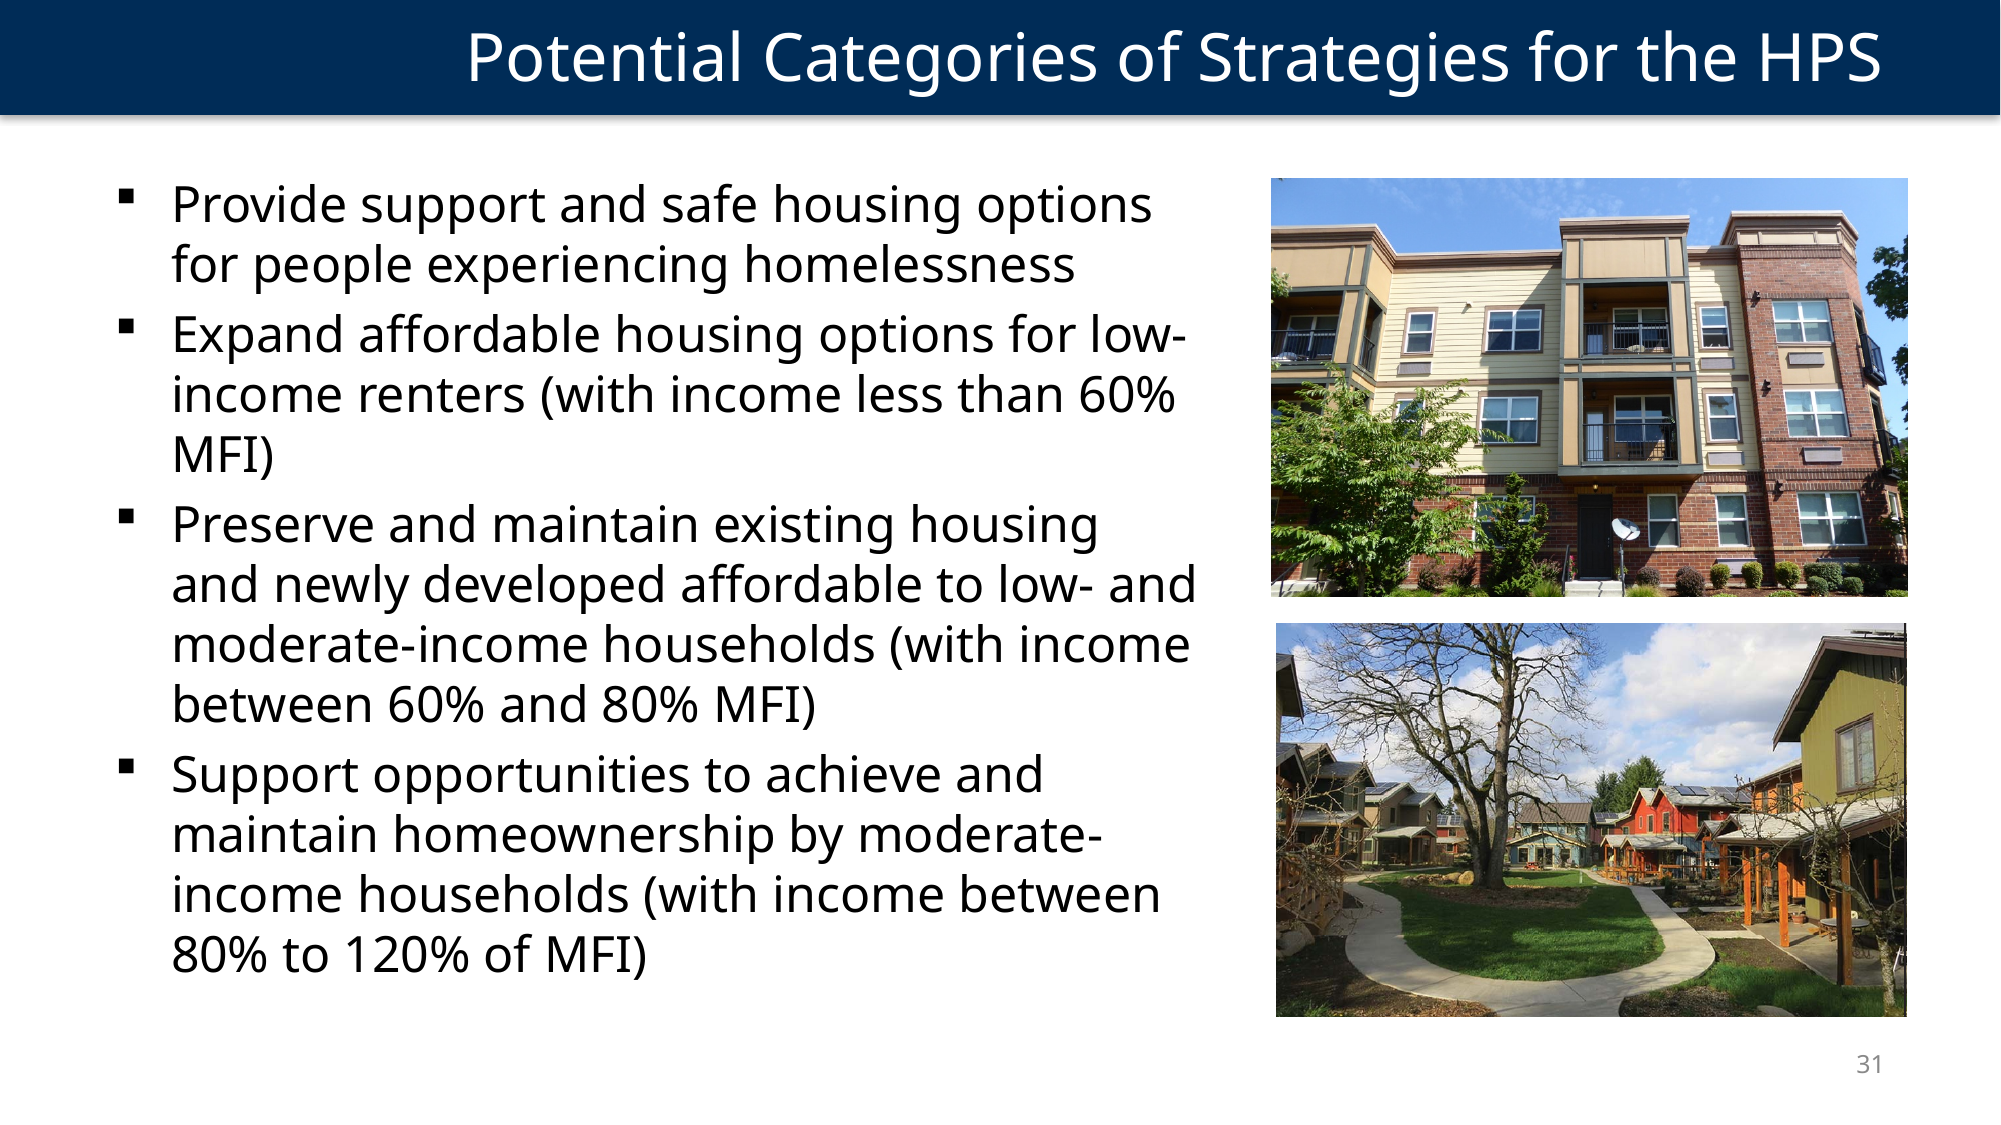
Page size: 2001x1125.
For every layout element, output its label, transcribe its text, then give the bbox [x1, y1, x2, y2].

picture [1275, 623, 1909, 1018]
subtitle Potential Categories of Strategies for the HPS [99, 7, 1900, 115]
slide_number 31 [1700, 1044, 1900, 1088]
picture [1270, 178, 1908, 597]
list Provide support and safe housing options for people experiencing homelessness Expand affordable housing options for low-income renters (with income less than 60% MFI) Preserve and maintain existing housing and newly developed affordable to low- and moderate-income households (with income between 60% and 80% MFI) Support opportunities to achieve and maintain homeownership by moderate-income households (with income between 80% to 120% of MFI) [99, 165, 1216, 1028]
